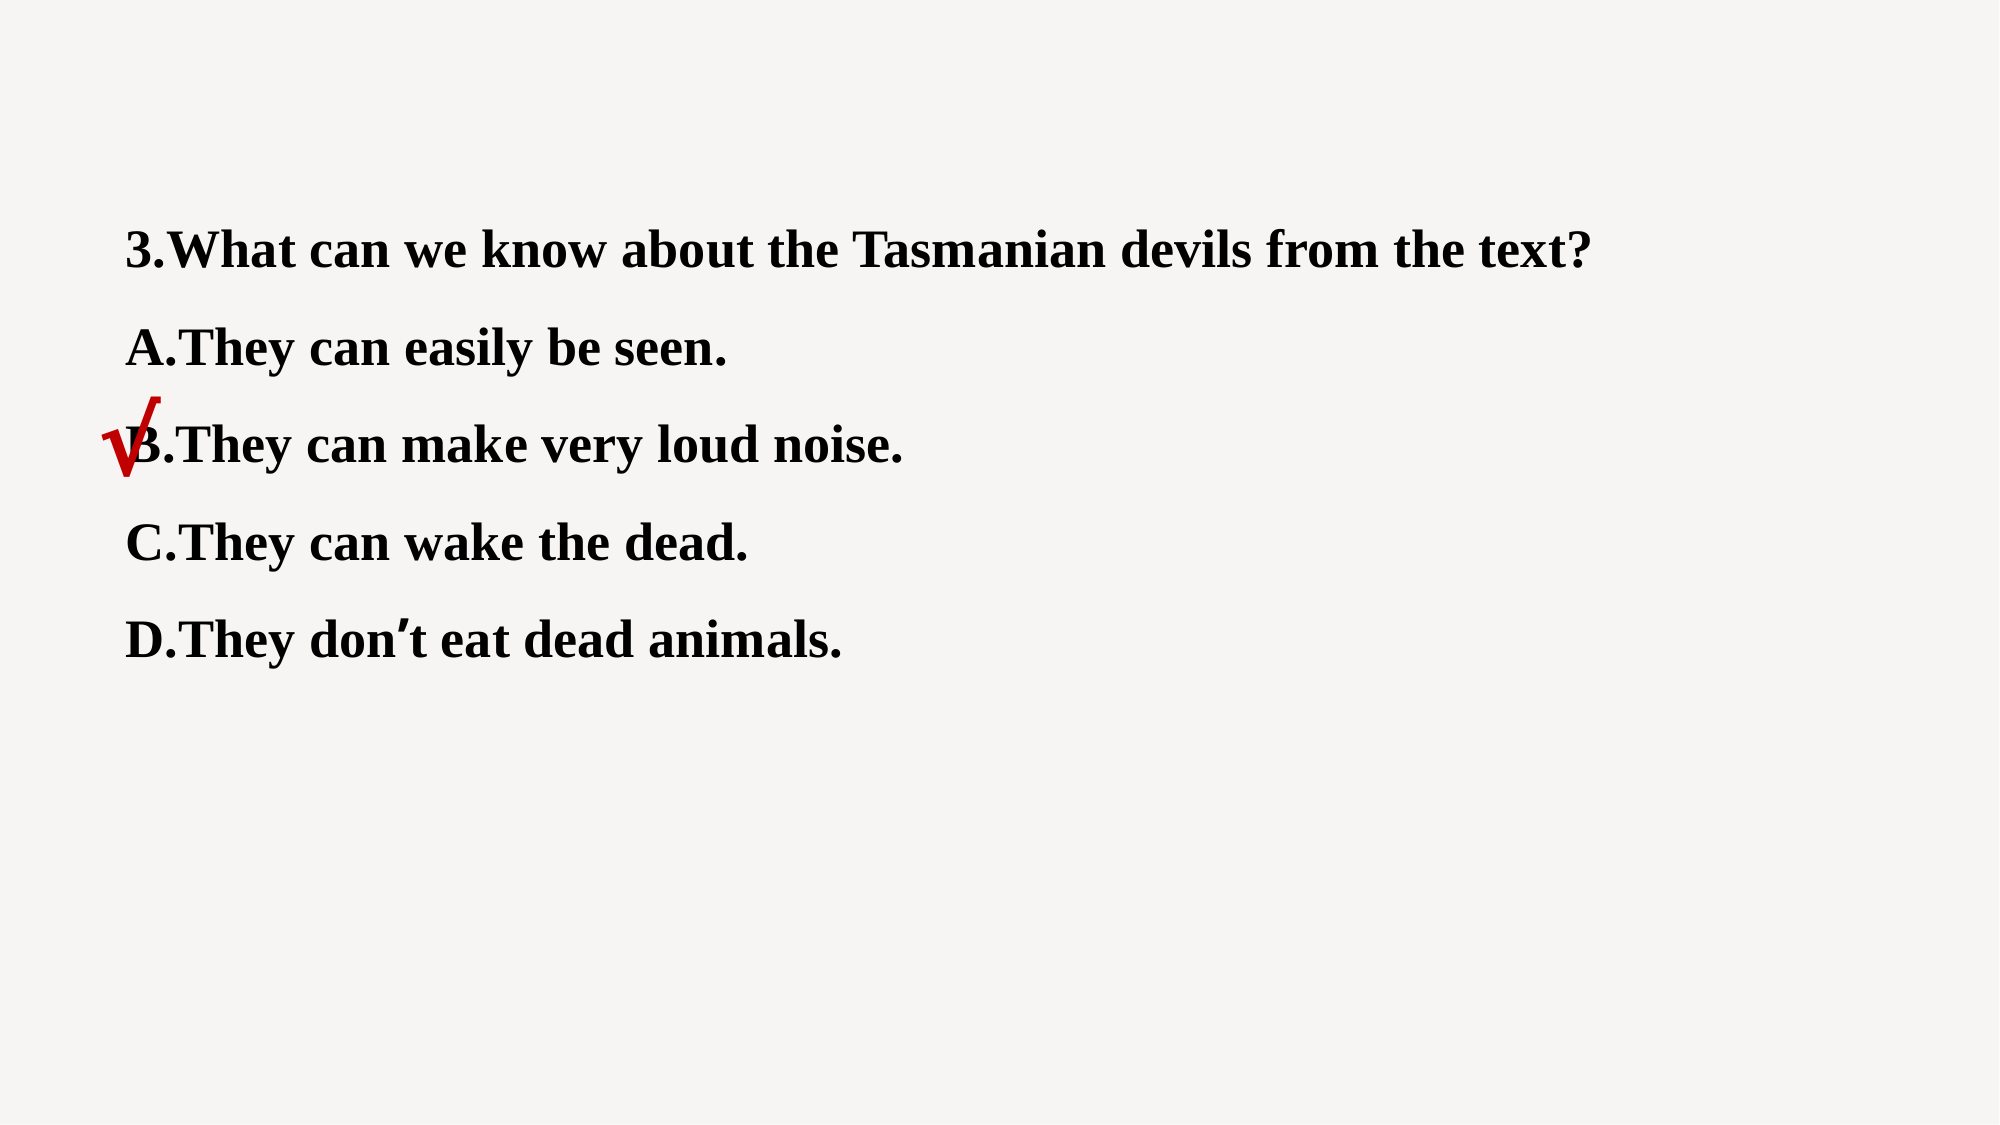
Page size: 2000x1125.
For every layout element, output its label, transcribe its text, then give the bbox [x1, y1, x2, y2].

text_box √ [83, 374, 202, 502]
text_box 3.What can we know about the Tasmanian devils from the text? A.They can easily be seen. B.They can make very loud noise. C.They can wake the dead. D.They don’t eat dead animals. [111, 173, 1874, 676]
